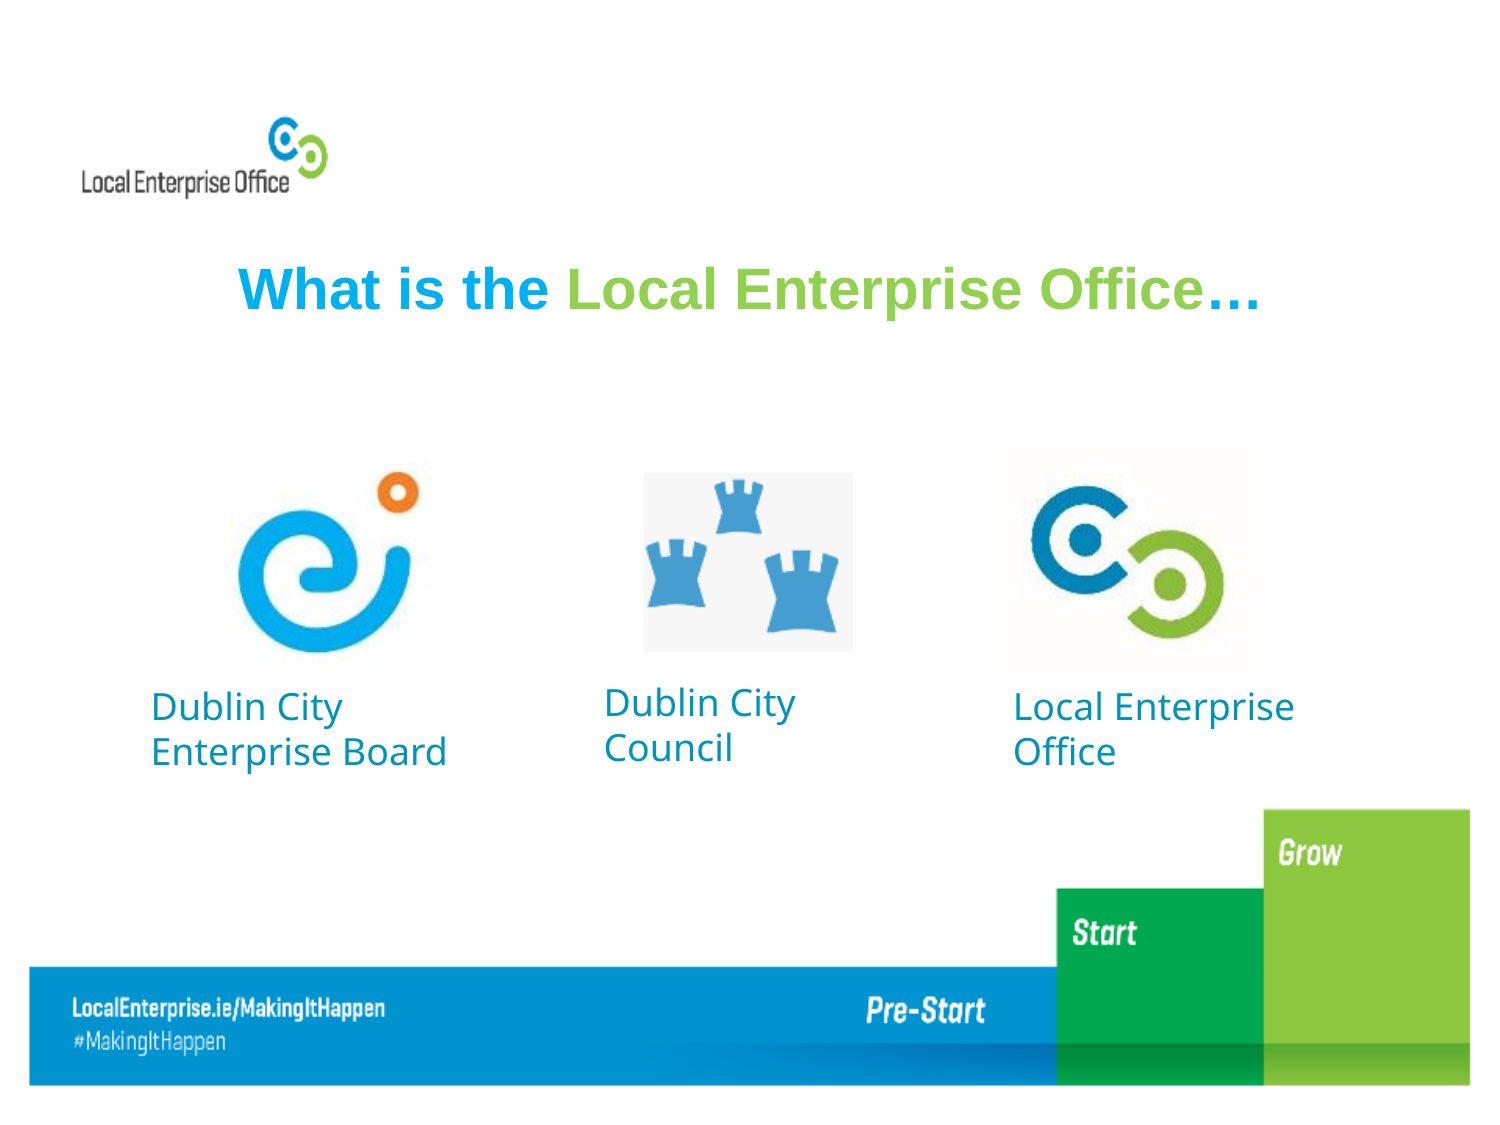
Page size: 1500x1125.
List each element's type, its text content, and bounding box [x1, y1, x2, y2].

text_box What is the Local Enterprise Office… [224, 243, 1279, 329]
text_box Dublin City Enterprise Board [135, 675, 514, 781]
text_box Dublin City Council [588, 671, 873, 777]
picture [0, 0, 1500, 1125]
text_box Local Enterprise Office [998, 675, 1341, 781]
